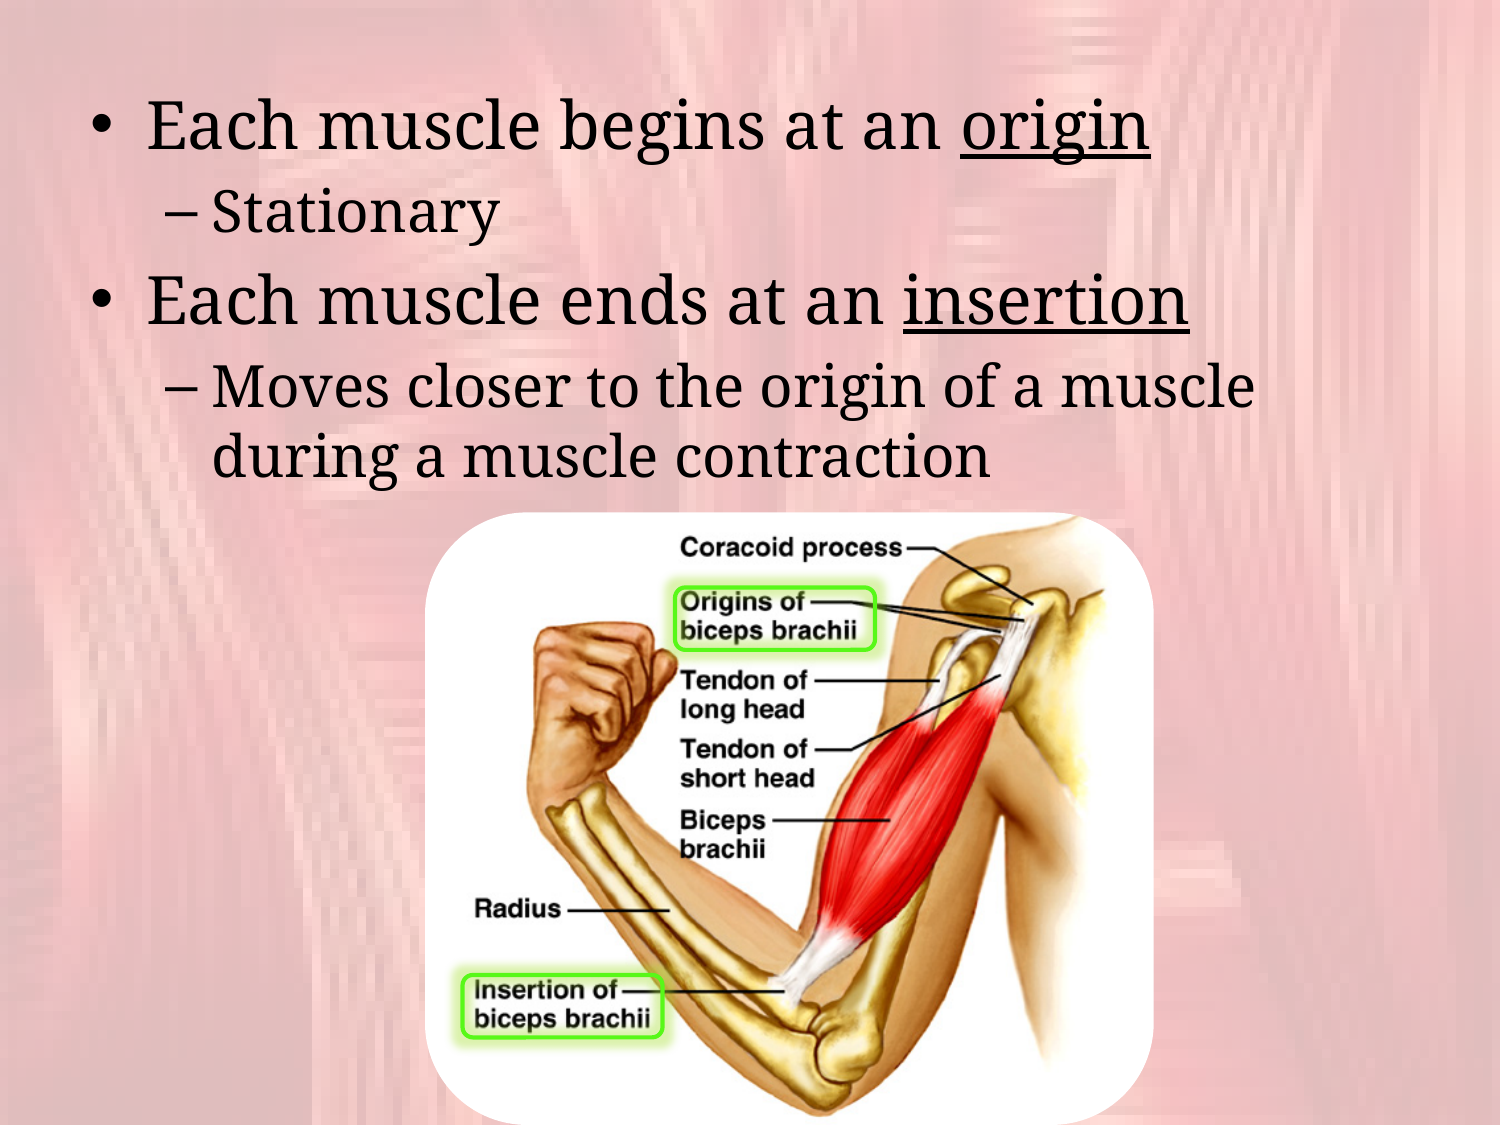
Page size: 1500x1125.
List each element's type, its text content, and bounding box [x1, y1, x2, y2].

picture [424, 512, 1154, 1125]
list Each muscle begins at an origin Stationary Each muscle ends at an insertion Moves closer to the origin of a muscle during a muscle contraction [75, 75, 1425, 1005]
